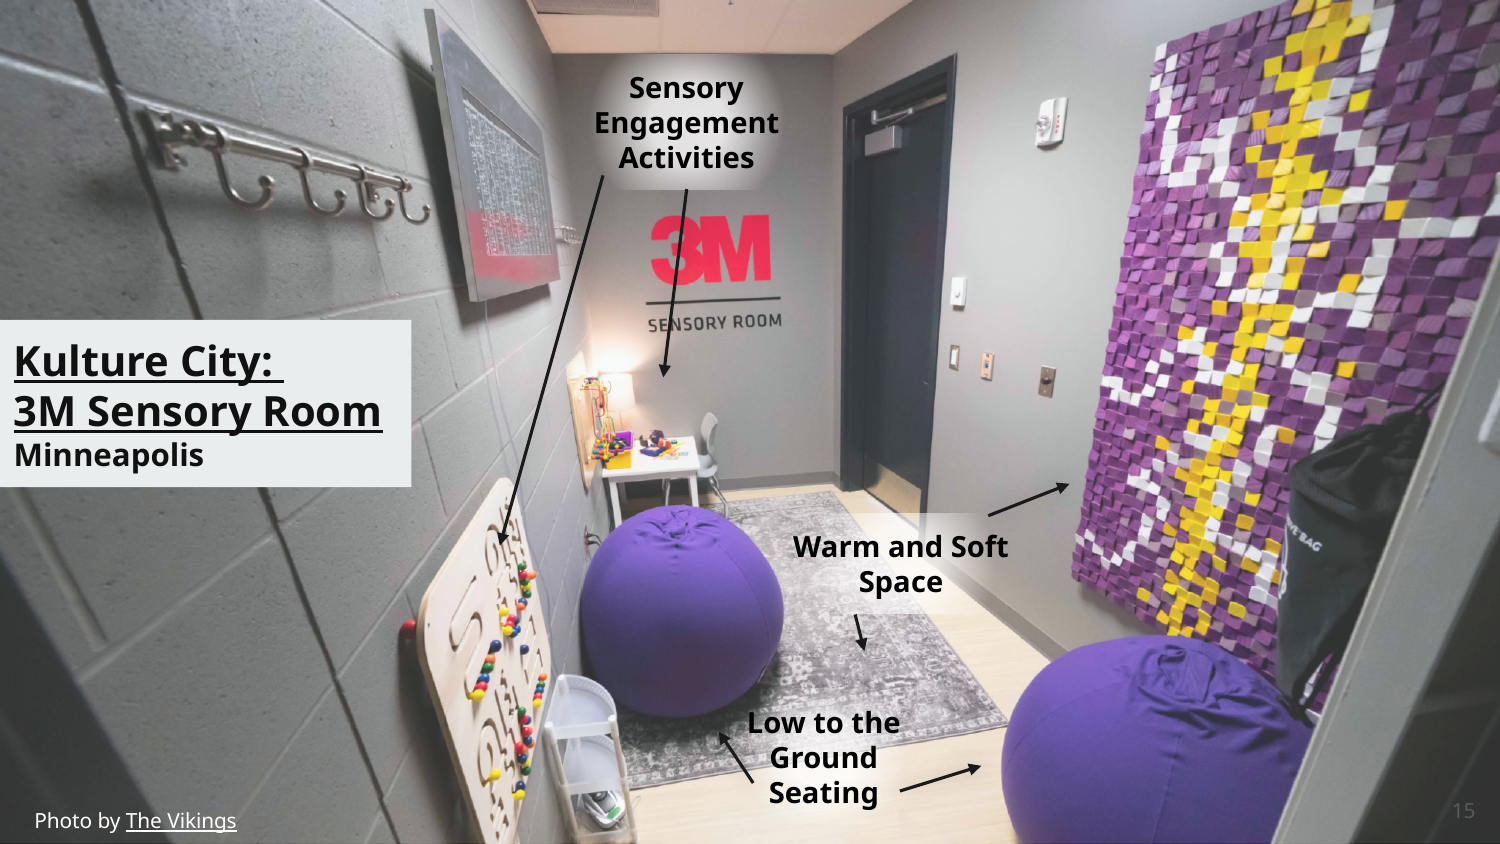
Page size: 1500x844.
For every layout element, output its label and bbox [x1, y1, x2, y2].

text_box [718, 731, 754, 784]
text_box [663, 190, 687, 378]
text_box [499, 175, 604, 546]
text_box [988, 483, 1070, 516]
text_box [899, 765, 982, 792]
text_box [854, 614, 865, 652]
picture [0, 0, 1500, 844]
